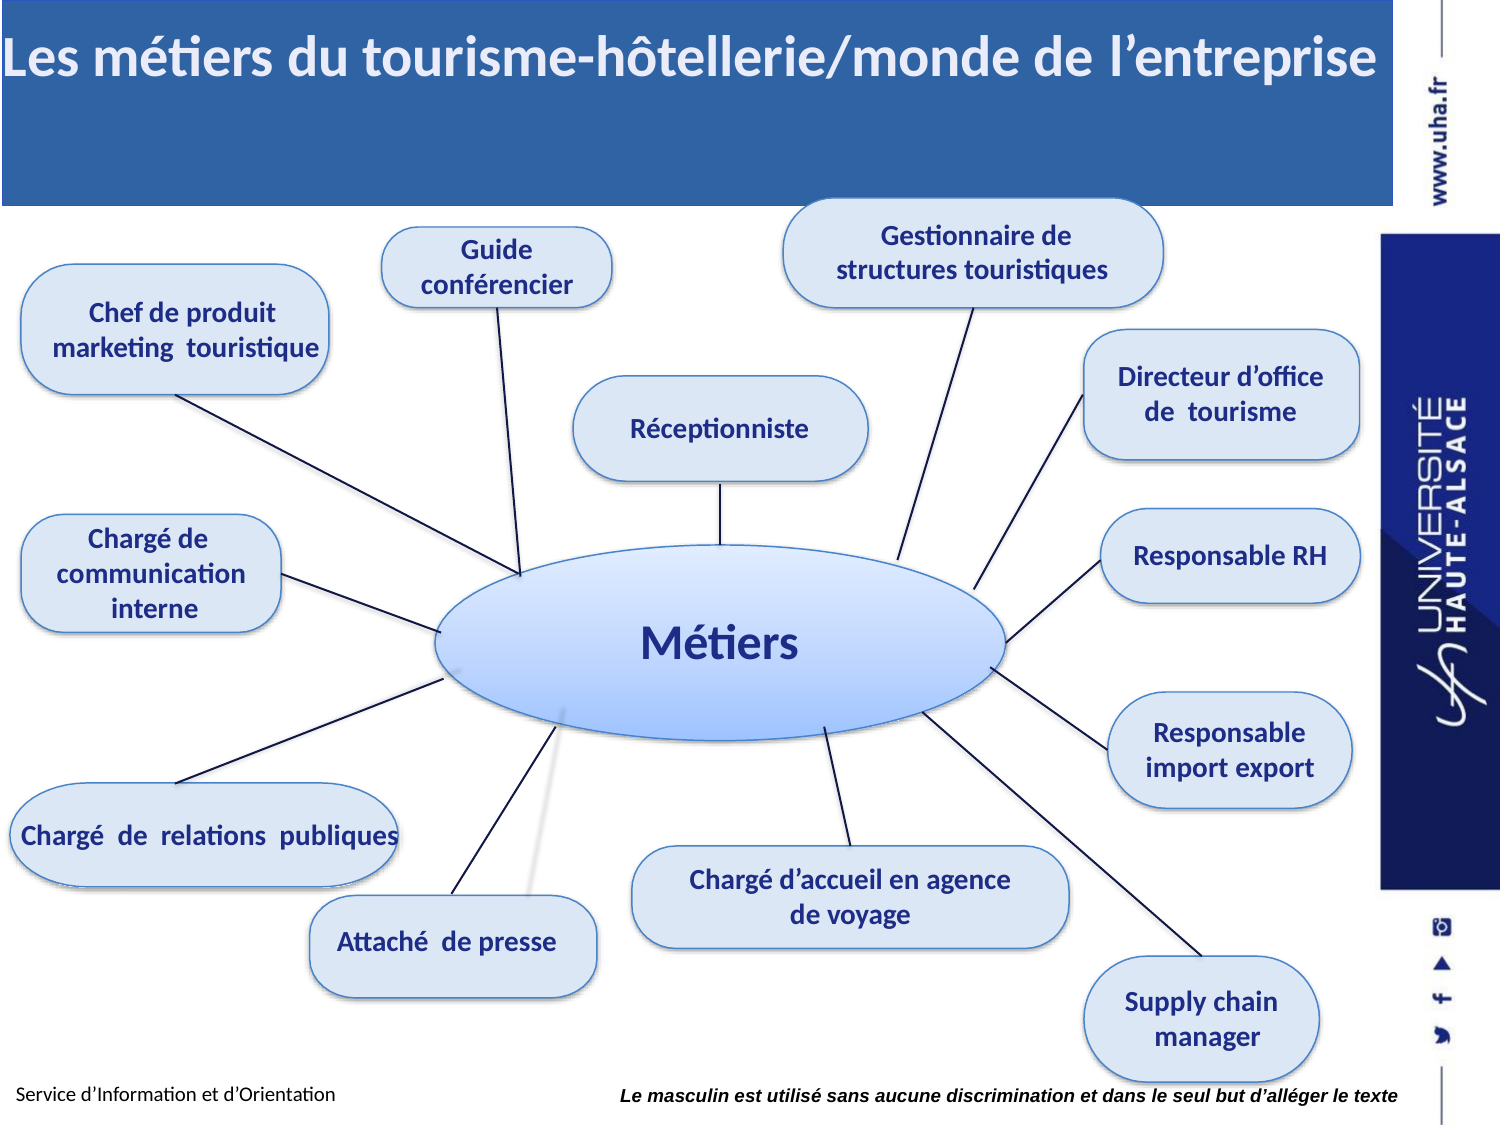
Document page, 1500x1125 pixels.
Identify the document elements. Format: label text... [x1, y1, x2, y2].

text_box Le masculin est utilisé sans aucune discrimination et dans le seul but d’alléger le texte [605, 1076, 1413, 1114]
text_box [14, 261, 162, 410]
picture [1374, 0, 1500, 1125]
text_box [1214, 689, 1359, 818]
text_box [301, 975, 605, 1013]
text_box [1214, 326, 1367, 476]
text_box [488, 303, 528, 588]
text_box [1077, 953, 1326, 1092]
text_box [14, 508, 162, 654]
text_box Service d’Information et d’Orientation [1, 1072, 651, 1113]
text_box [776, 194, 1170, 218]
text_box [1214, 505, 1367, 613]
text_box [167, 220, 1209, 967]
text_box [0, 774, 162, 911]
title Les métiers du tourisme-hôtellerie/monde de l’entreprise [2, 0, 1393, 206]
